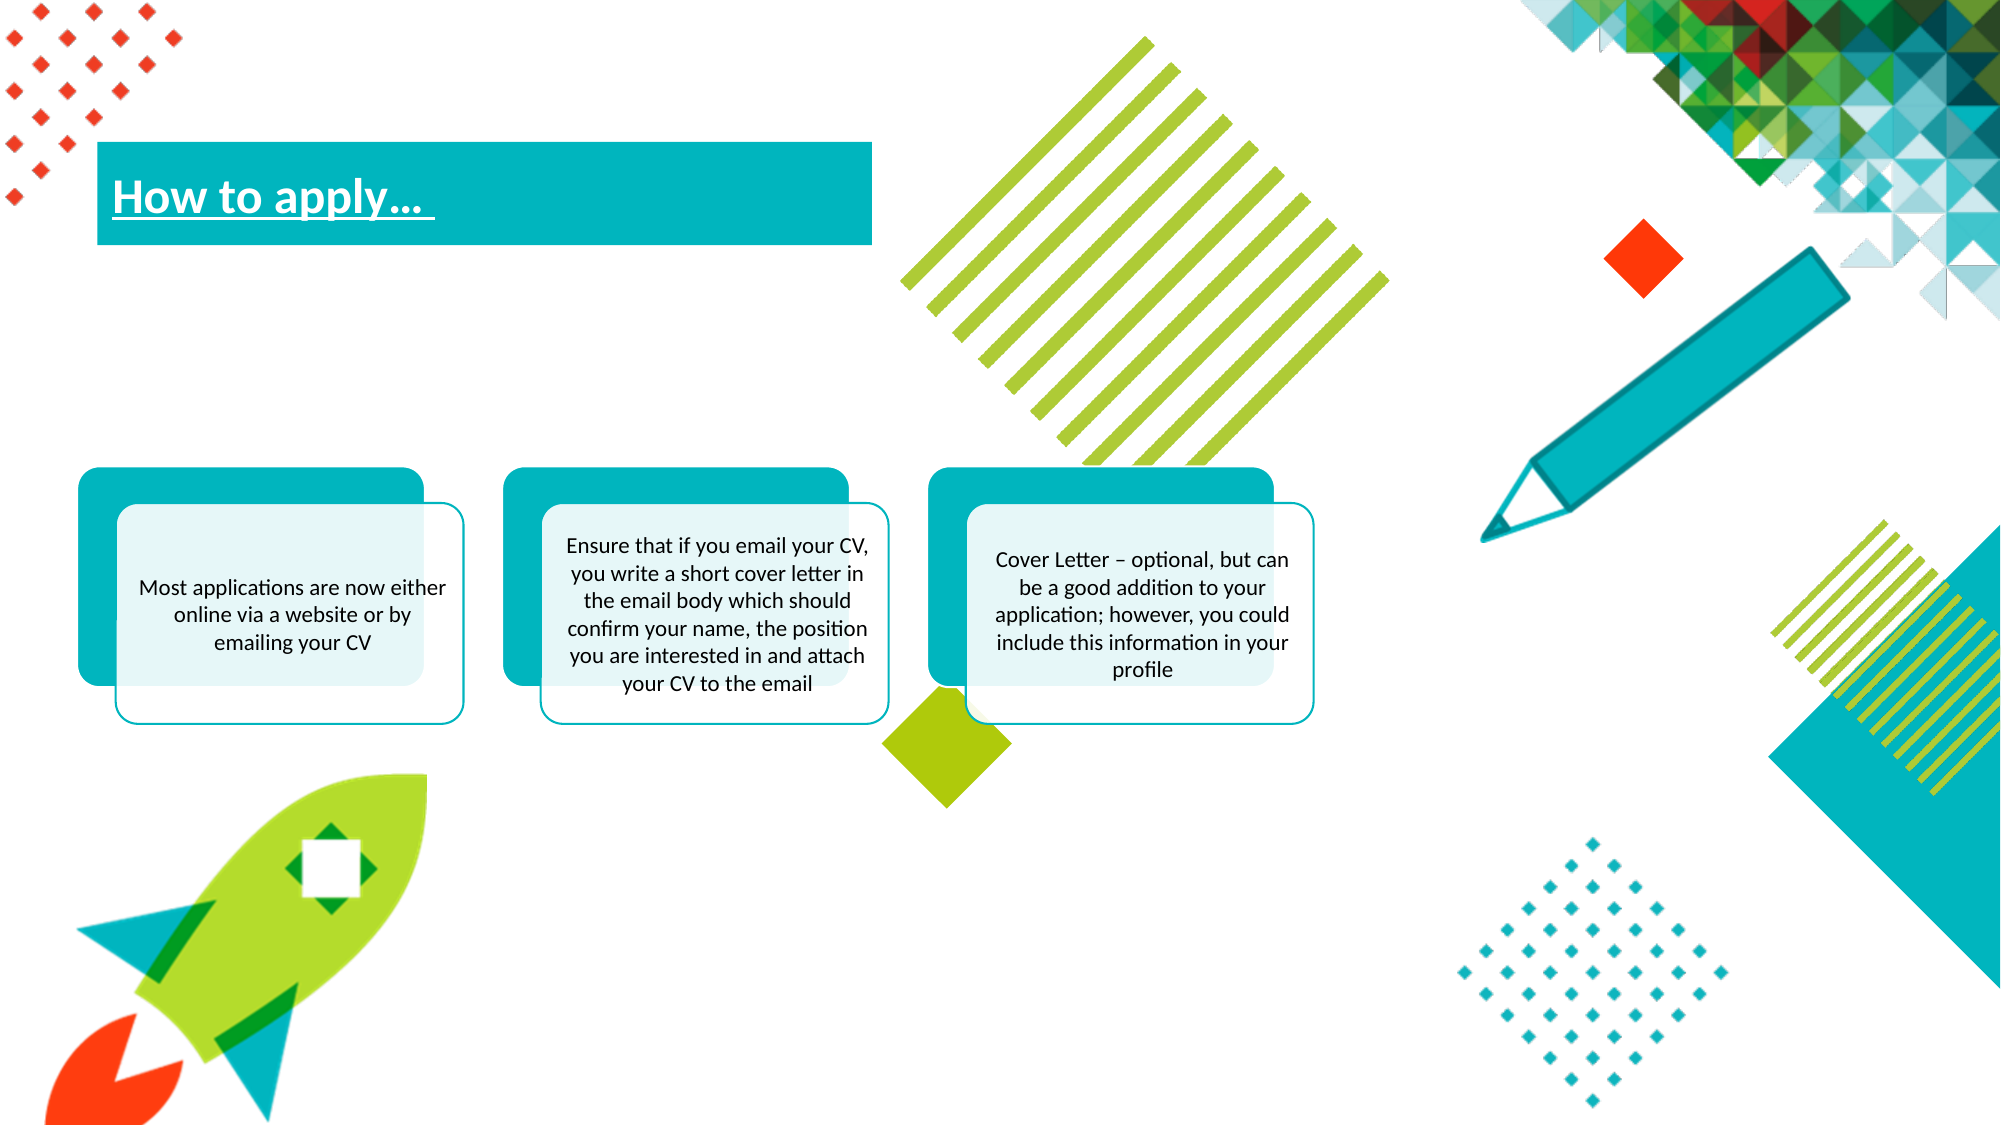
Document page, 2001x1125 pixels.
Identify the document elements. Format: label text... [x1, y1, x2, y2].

text_box How to apply… [96, 141, 873, 246]
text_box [77, 382, 1314, 808]
picture [817, 0, 1472, 608]
picture [44, 773, 427, 1125]
picture [1395, 0, 2001, 1125]
picture [0, 0, 233, 270]
